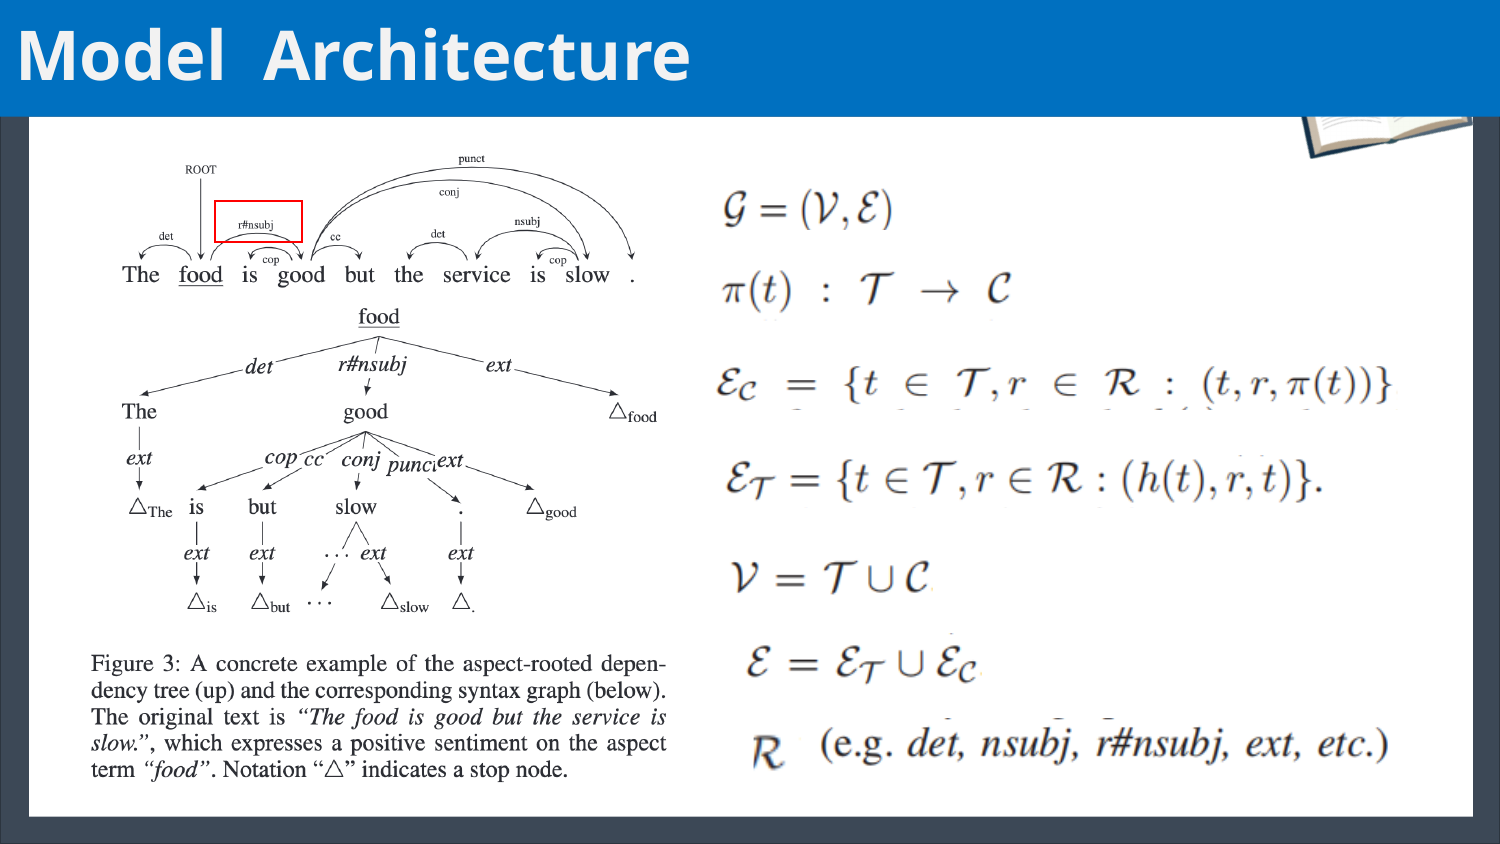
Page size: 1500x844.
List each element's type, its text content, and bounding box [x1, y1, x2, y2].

picture [739, 633, 982, 687]
picture [1259, 117, 1475, 204]
picture [80, 145, 677, 788]
picture [706, 266, 1026, 321]
picture [721, 187, 899, 230]
picture [706, 455, 1325, 508]
title Model Architecture [0, 0, 1500, 117]
picture [721, 553, 933, 609]
picture [810, 718, 1388, 769]
picture [712, 362, 1398, 410]
picture [753, 726, 802, 785]
